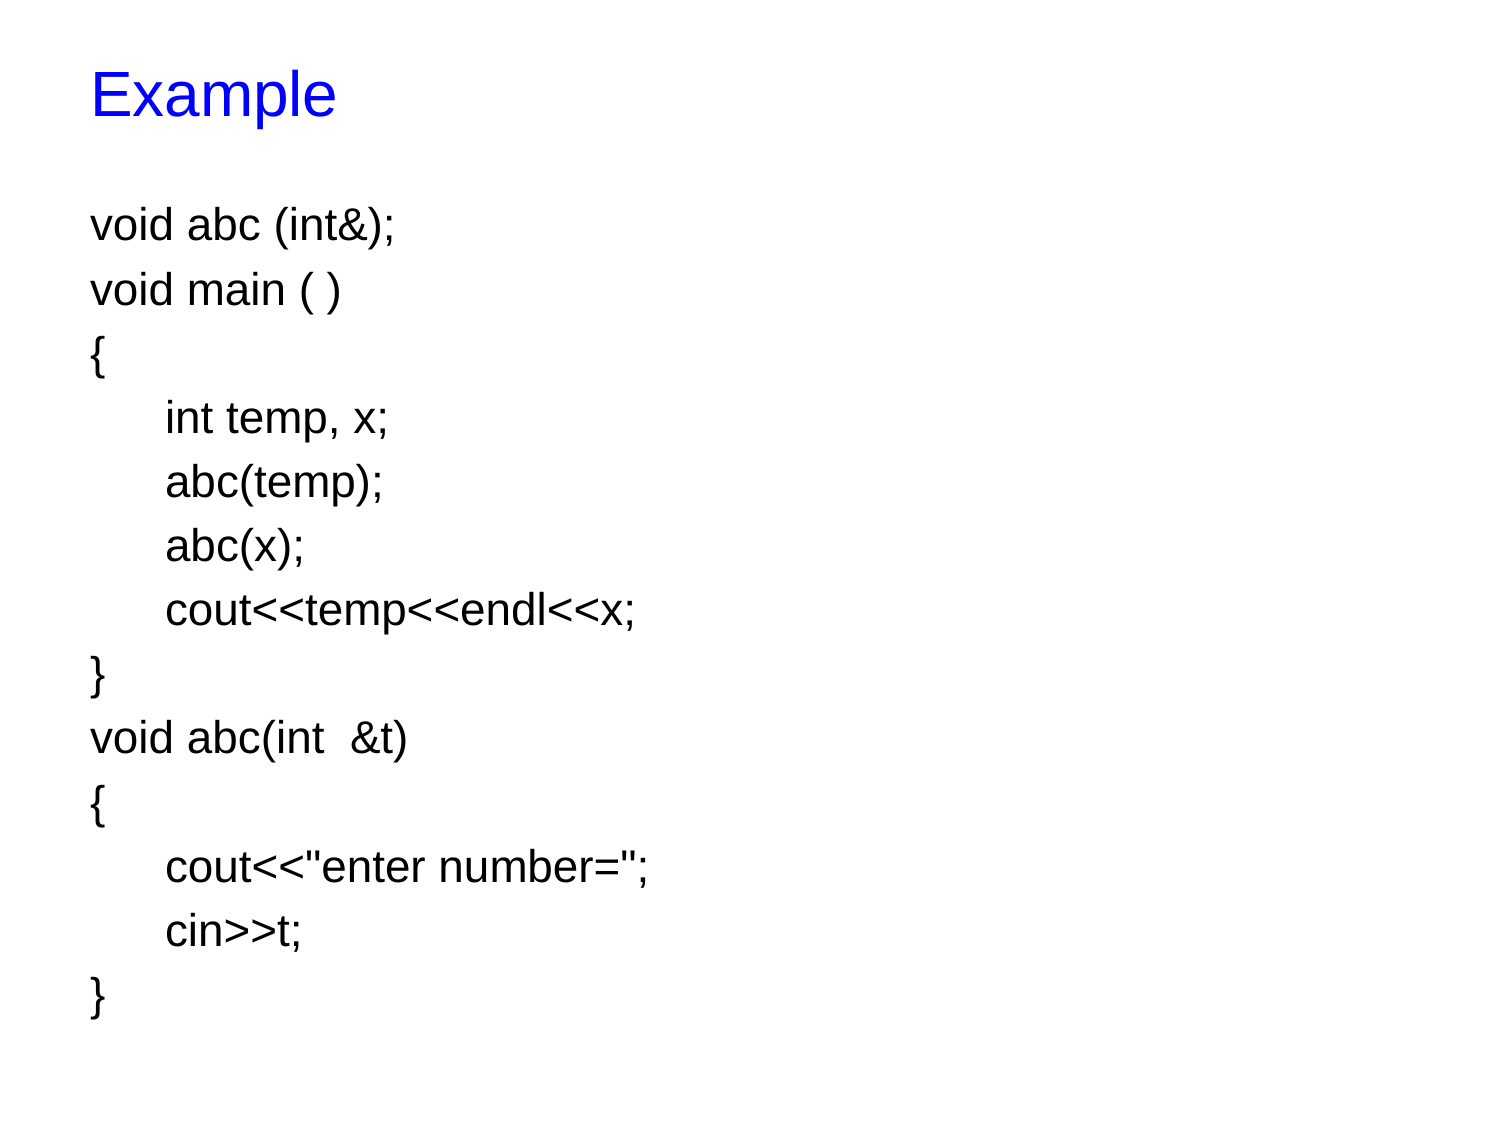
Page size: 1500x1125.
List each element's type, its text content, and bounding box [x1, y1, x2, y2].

list void abc (int&); void main ( ) { int temp, x; abc(temp); abc(x); cout<<temp<<endl<<x; } void abc(int &t) { cout<<"enter number="; cin>>t; } [75, 187, 1425, 1050]
title Example [75, 45, 1425, 138]
